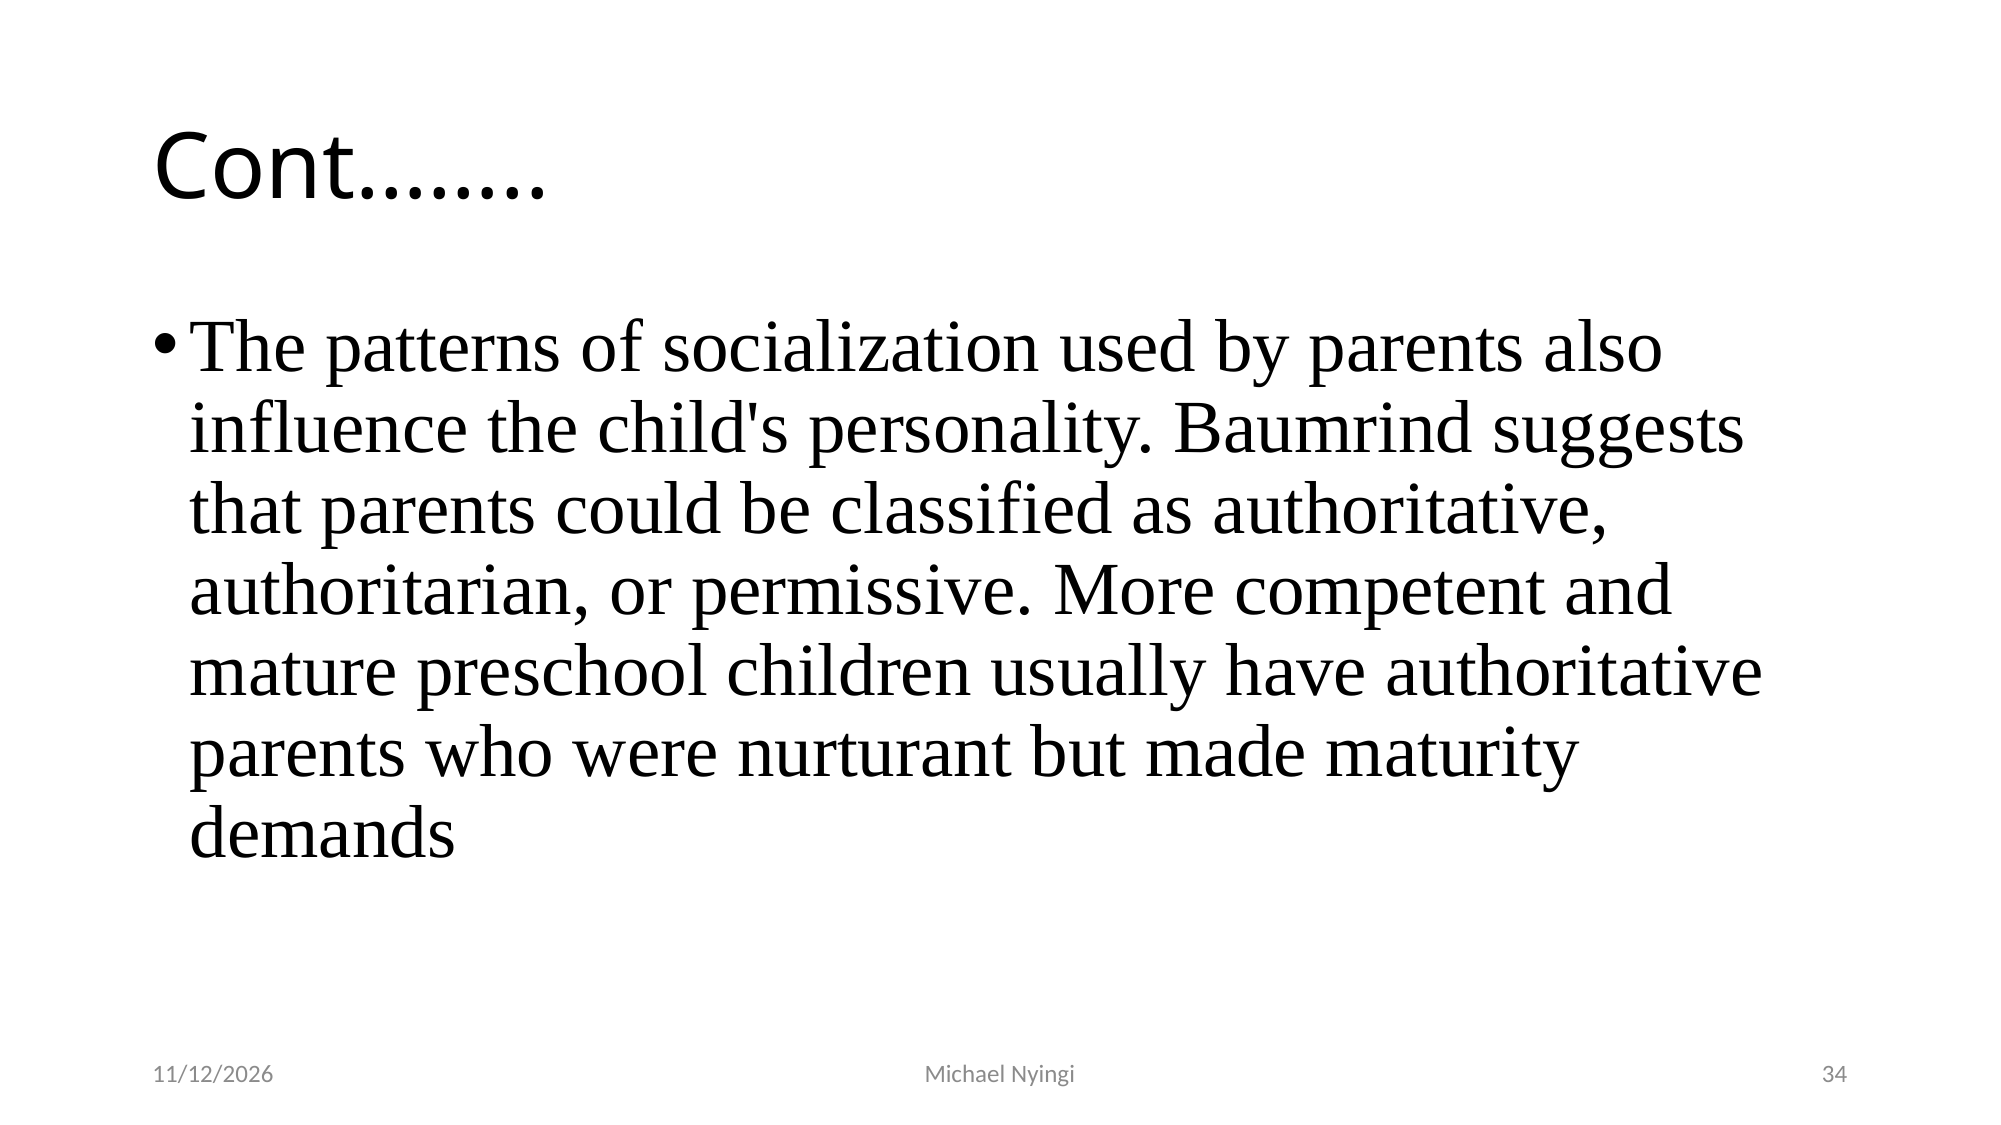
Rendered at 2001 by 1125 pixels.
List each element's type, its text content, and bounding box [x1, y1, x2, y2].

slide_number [137, 1042, 588, 1103]
slide_number 34 [1412, 1042, 1863, 1103]
footer Michael Nyingi [662, 1042, 1338, 1103]
title Cont…….. [137, 59, 1863, 278]
list The patterns of socialization used by parents also influence the child's personality. Baumrind suggests that parents could be classified as authoritative, authoritarian, or permissive. More competent and mature preschool children usually have authoritative parents who were nurturant but made maturity demands [137, 299, 1863, 1014]
